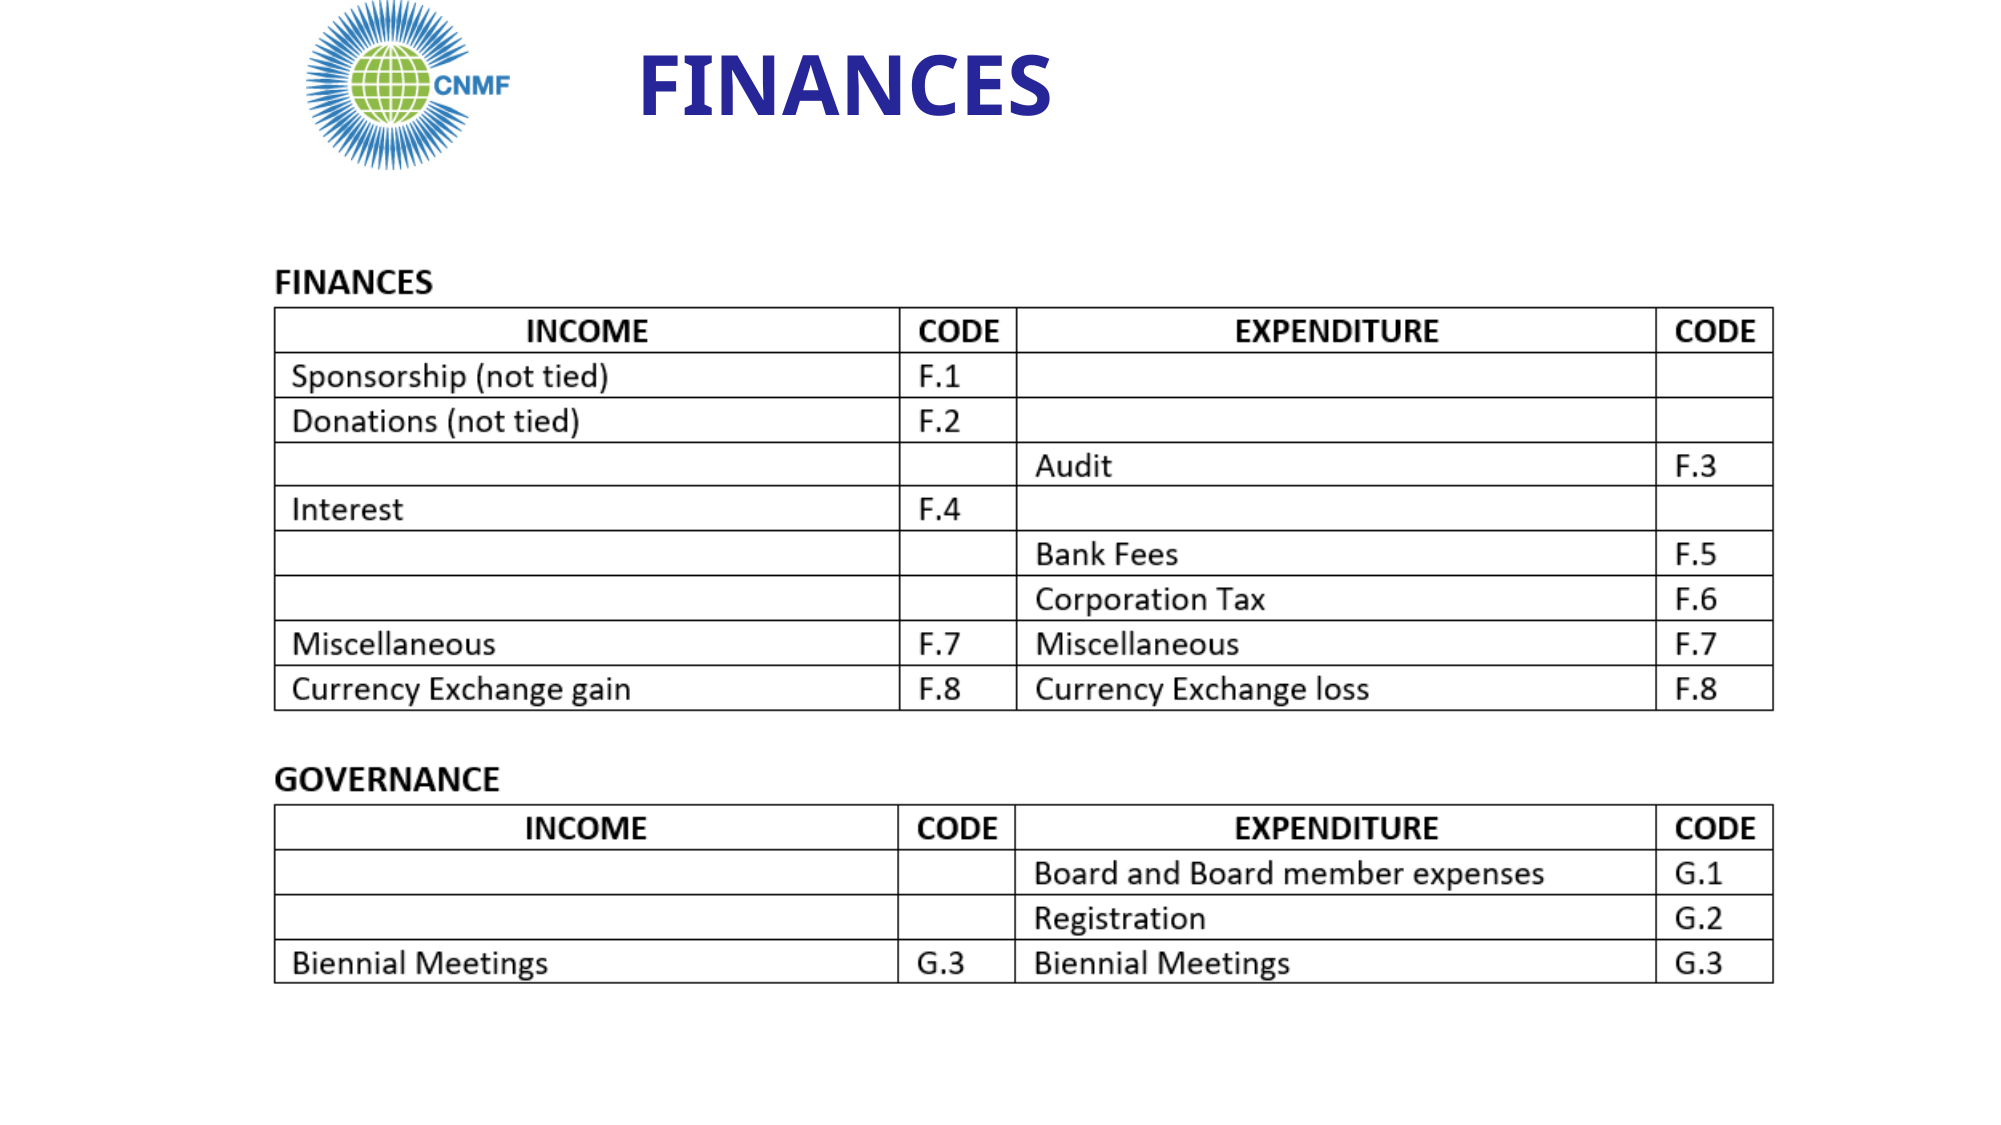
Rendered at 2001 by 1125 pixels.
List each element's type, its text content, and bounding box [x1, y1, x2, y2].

text_box FINANCES [622, 25, 1114, 140]
picture [255, 243, 1796, 1000]
picture [305, 0, 511, 170]
